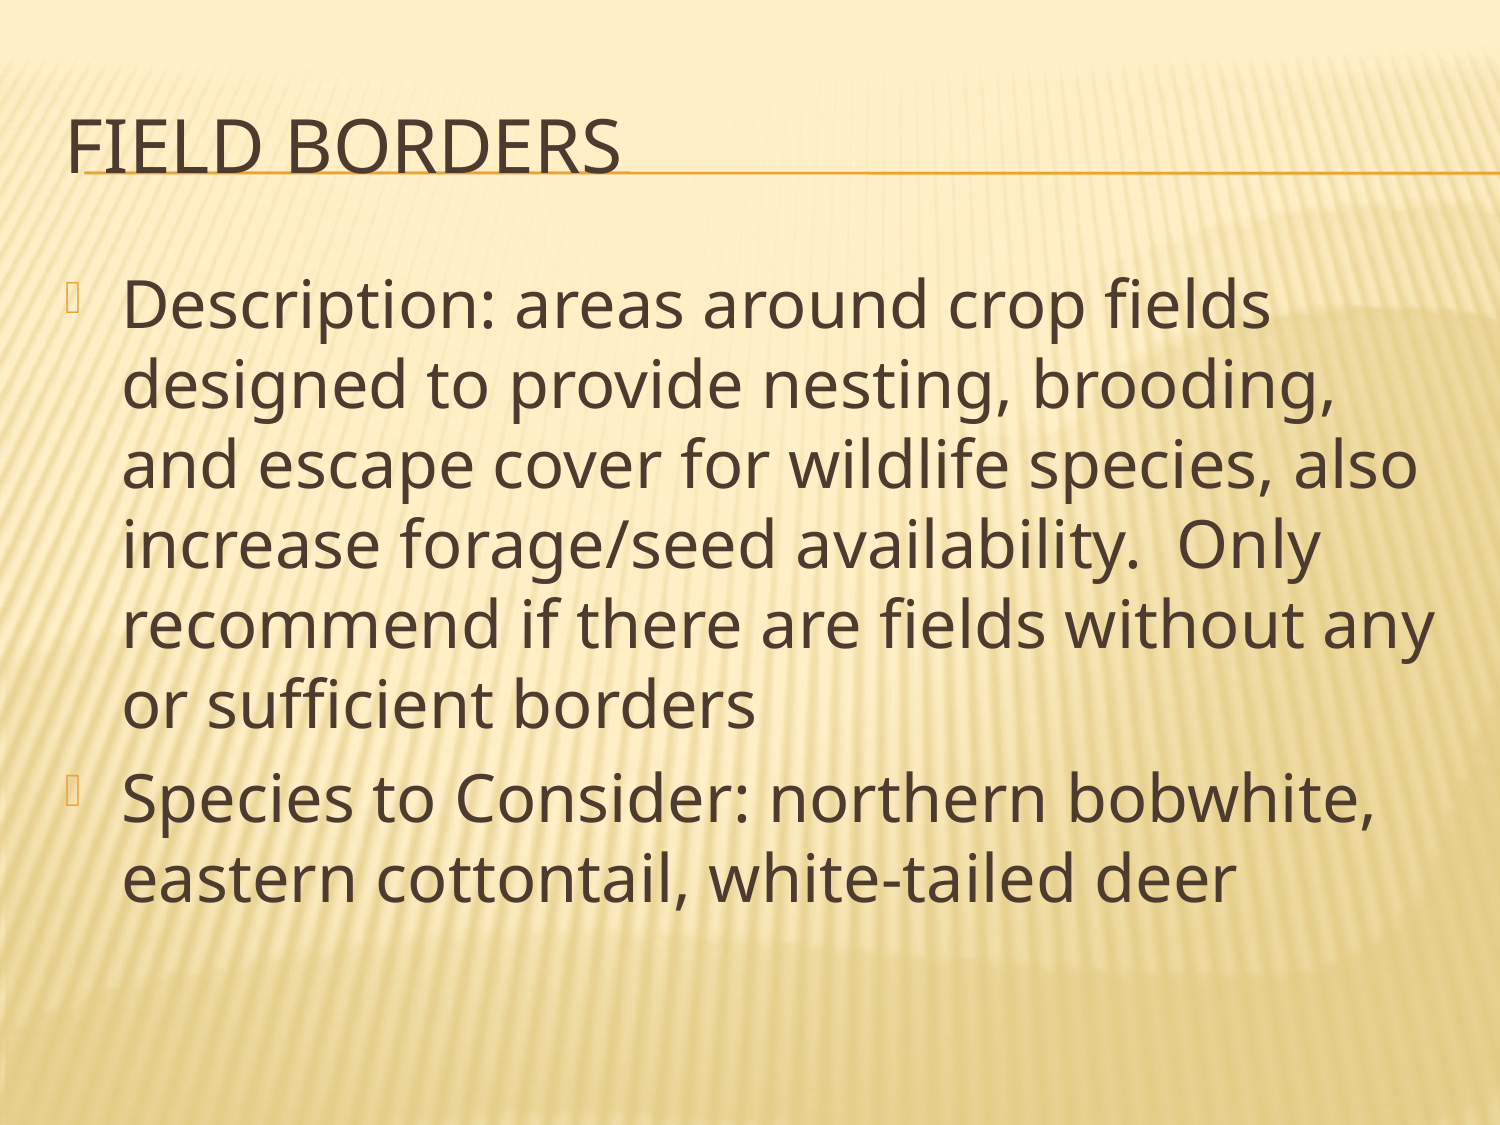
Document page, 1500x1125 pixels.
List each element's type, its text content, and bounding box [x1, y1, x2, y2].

list Description: areas around crop fields designed to provide nesting, brooding, and escape cover for wildlife species, also increase forage/seed availability. Only recommend if there are fields without any or sufficient borders Species to Consider: northern bobwhite, eastern cottontail, white-tailed deer [50, 254, 1475, 998]
title Field borders [50, 75, 1475, 213]
